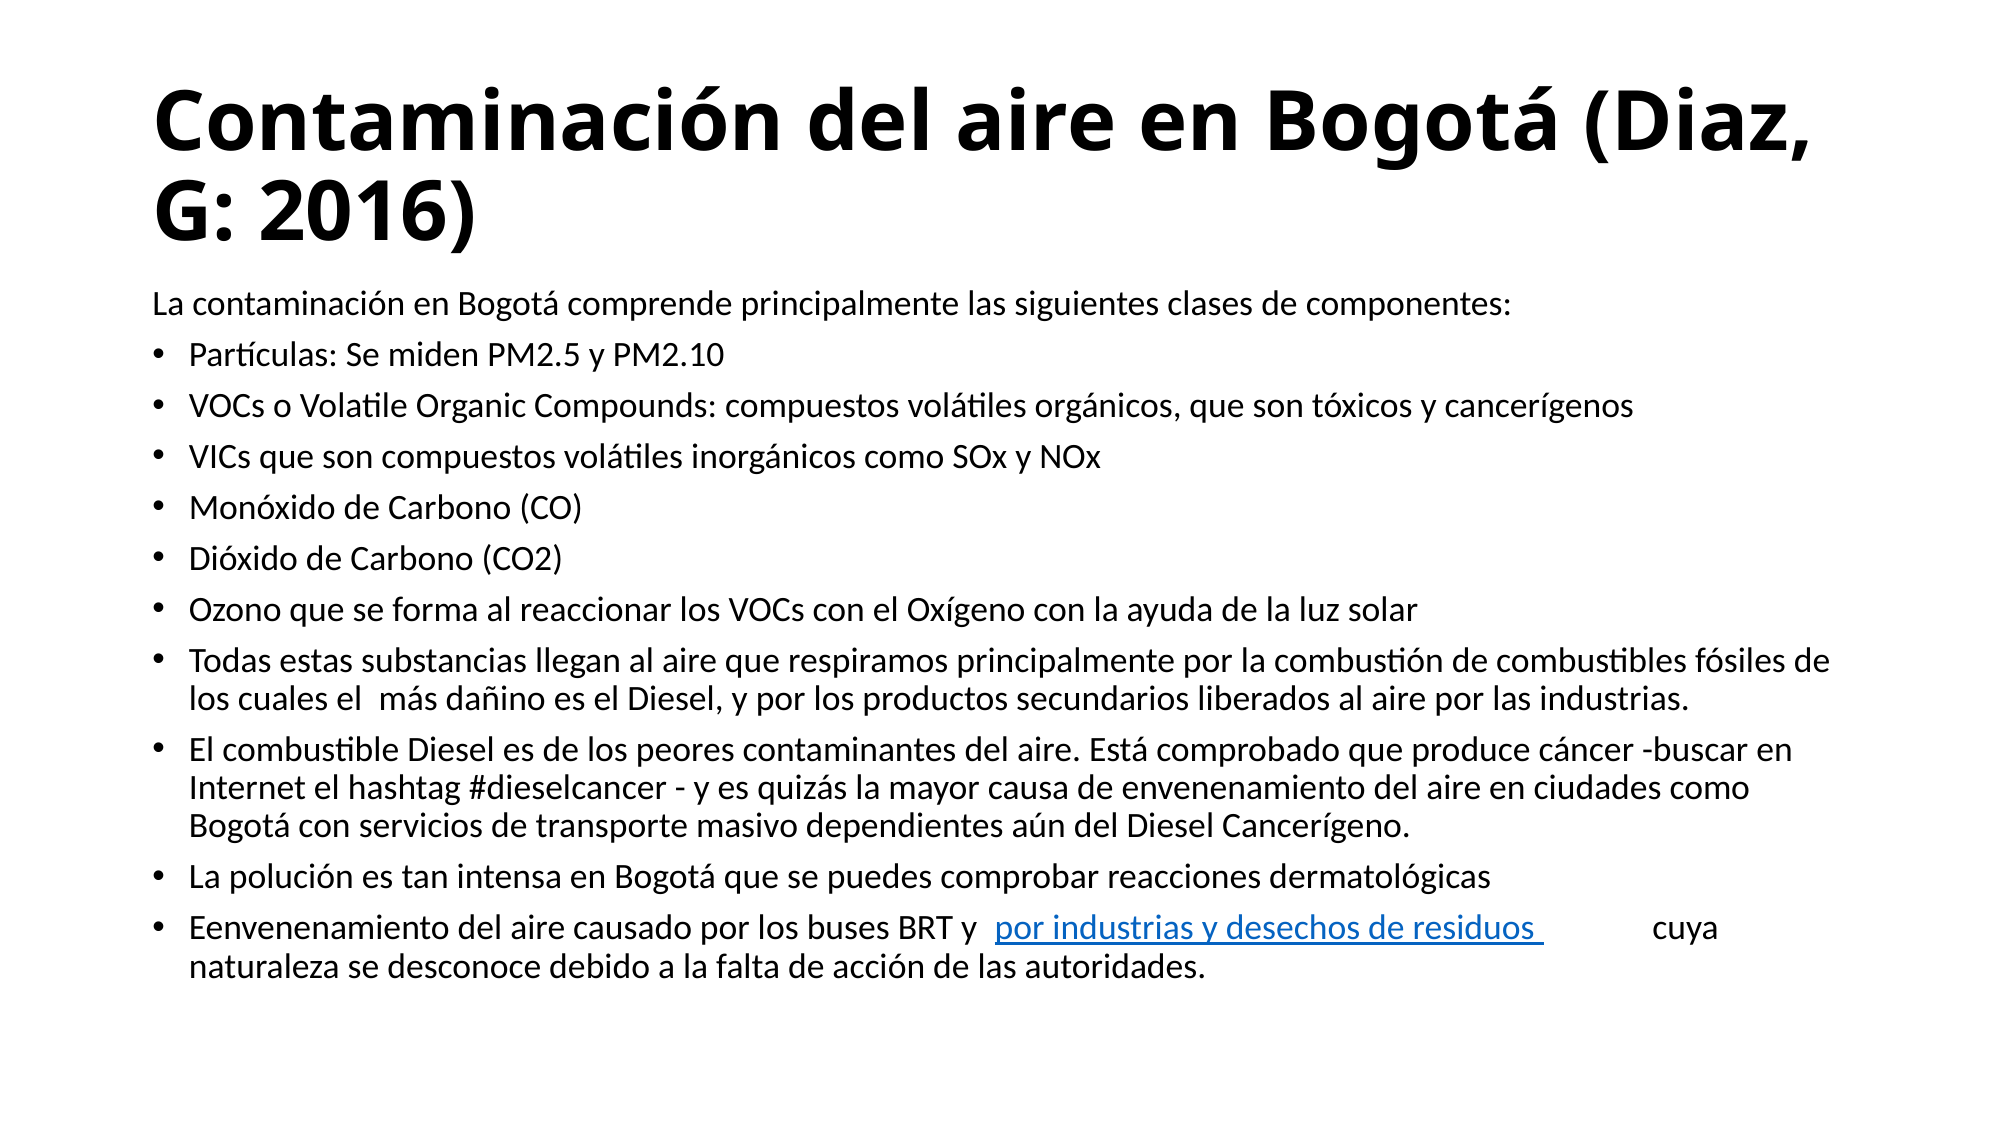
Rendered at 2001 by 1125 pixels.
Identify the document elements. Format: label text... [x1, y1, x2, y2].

title Contaminación del aire en Bogotá (Diaz, G: 2016) [137, 59, 1863, 277]
list La contaminación en Bogotá comprende principalmente las siguientes clases de componentes: Partículas: Se miden PM2.5 y PM2.10 VOCs o Volatile Organic Compounds: compuestos volátiles orgánicos, que son tóxicos y cancerígenos VICs que son compuestos volátiles inorgánicos como SOx y NOx Monóxido de Carbono (CO) Dióxido de Carbono (CO2) Ozono que se forma al reaccionar los VOCs con el Oxígeno con la ayuda de la luz solar Todas estas substancias llegan al aire que respiramos principalmente por la combustión de combustibles fósiles de los cuales el más dañino es el Diesel, y por los productos secundarios liberados al aire por las industrias. El combustible Diesel es de los peores contaminantes del aire. Está comprobado que produce cáncer -buscar en Internet el hashtag #dieselcancer - y es quizás la mayor causa de envenenamiento del aire en ciudades como Bogotá con servicios de transporte masivo dependientes aún del Diesel Cancerígeno. La polución es tan intensa en Bogotá que se puedes comprobar reacciones dermatológicas Eenvenenamiento del aire causado por los buses BRT y por industrias y desechos de residuos tóxicos cuya naturaleza se desconoce debido a la falta de acción de las autoridades. [137, 277, 1863, 1014]
